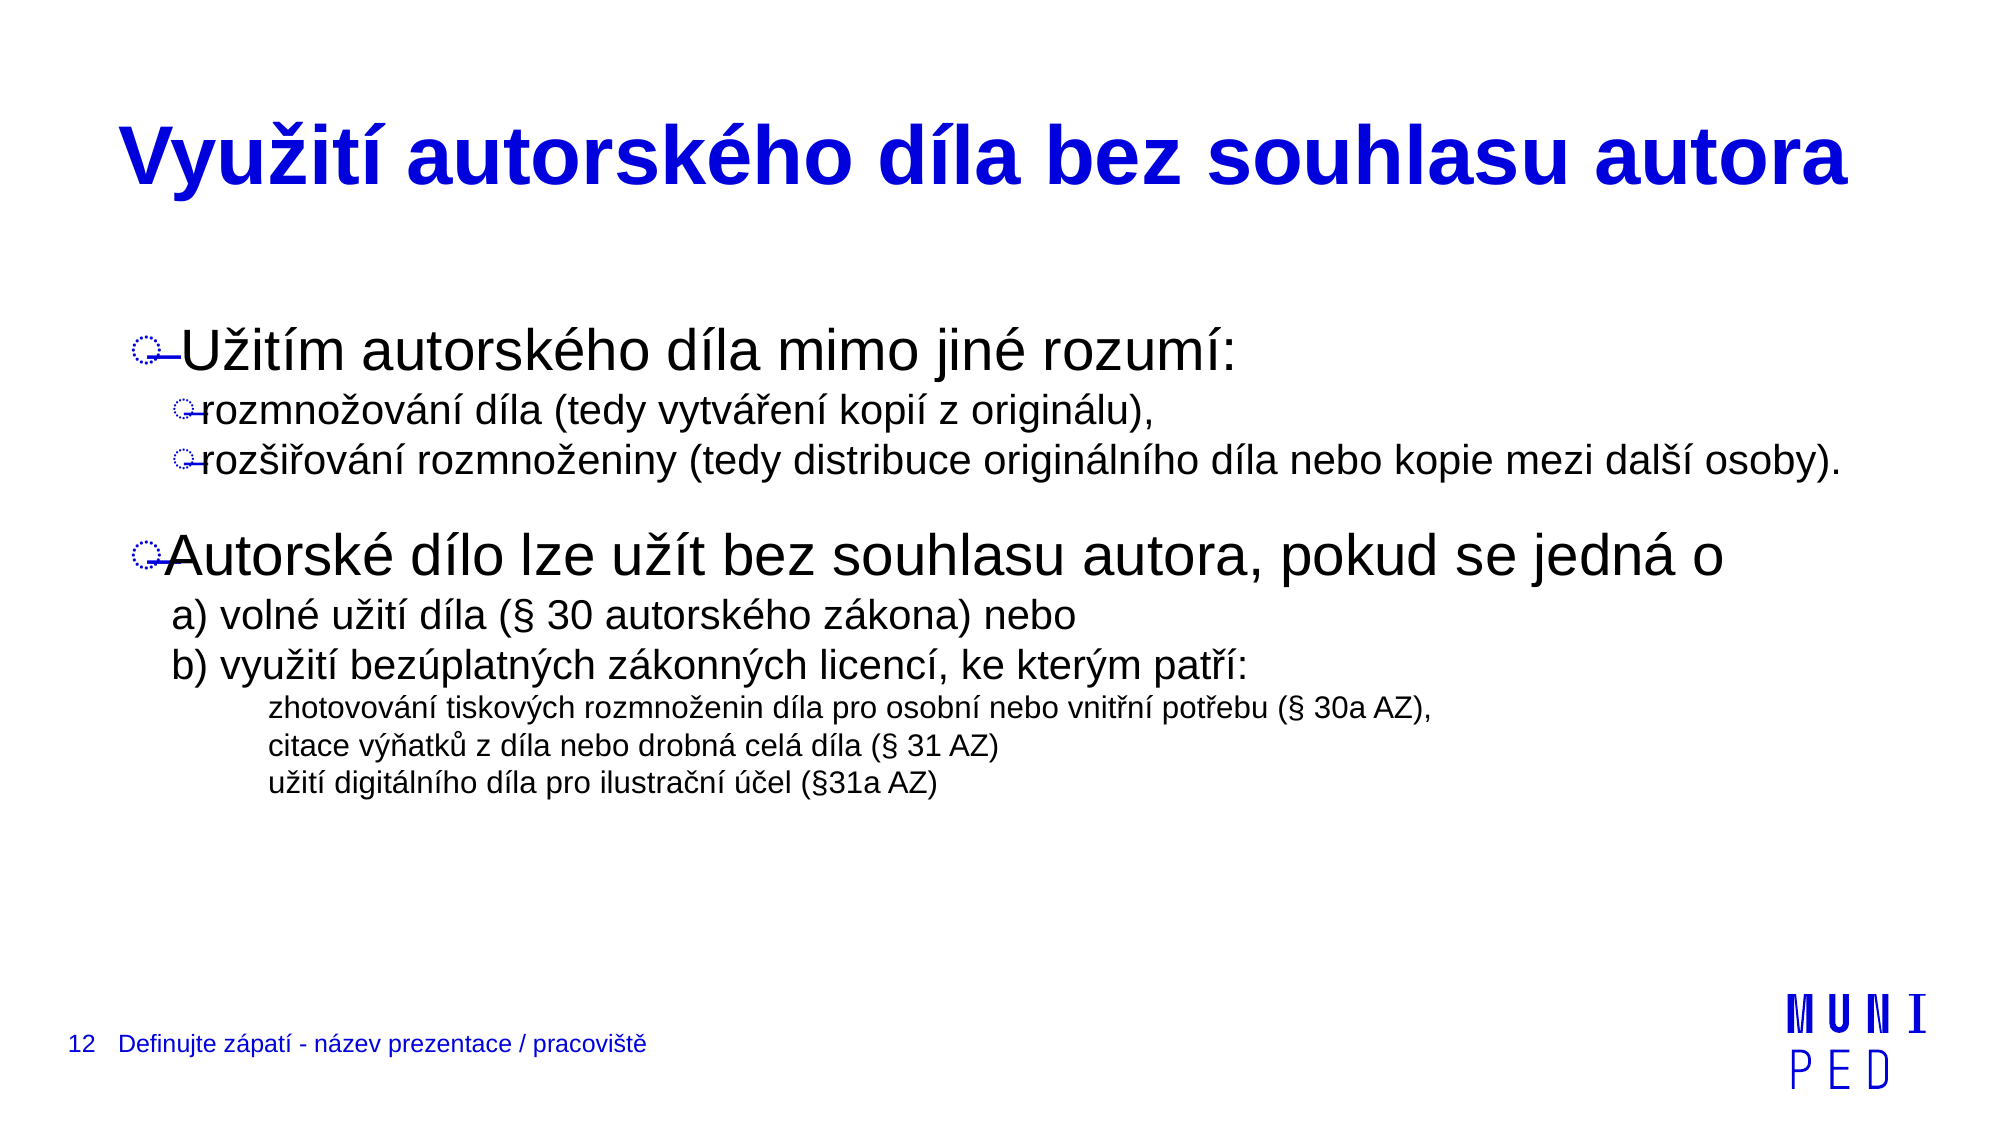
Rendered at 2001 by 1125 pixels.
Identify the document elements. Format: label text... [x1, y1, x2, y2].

title Využití autorského díla bez souhlasu autora [118, 118, 1883, 193]
list Užitím autorského díla mimo jiné rozumí: rozmnožování díla (tedy vytváření kopií z originálu), rozšiřování rozmnoženiny (tedy distribuce originálního díla nebo kopie mezi další osoby). Autorské dílo lze užít bez souhlasu autora, pokud se jedná o a) volné užití díla (§ 30 autorského zákona) nebo b) využití bezúplatných zákonných licencí, ke kterým patří: zhotovování tiskových rozmnoženin díla pro osobní nebo vnitřní potřebu (§ 30a AZ), citace výňatků z díla nebo drobná celá díla (§ 31 AZ) užití digitálního díla pro ilustrační účel (§31a AZ) [118, 277, 1883, 957]
slide_number 12 [67, 1021, 110, 1063]
footer Definujte zápatí - název prezentace / pracoviště [118, 1021, 1418, 1063]
